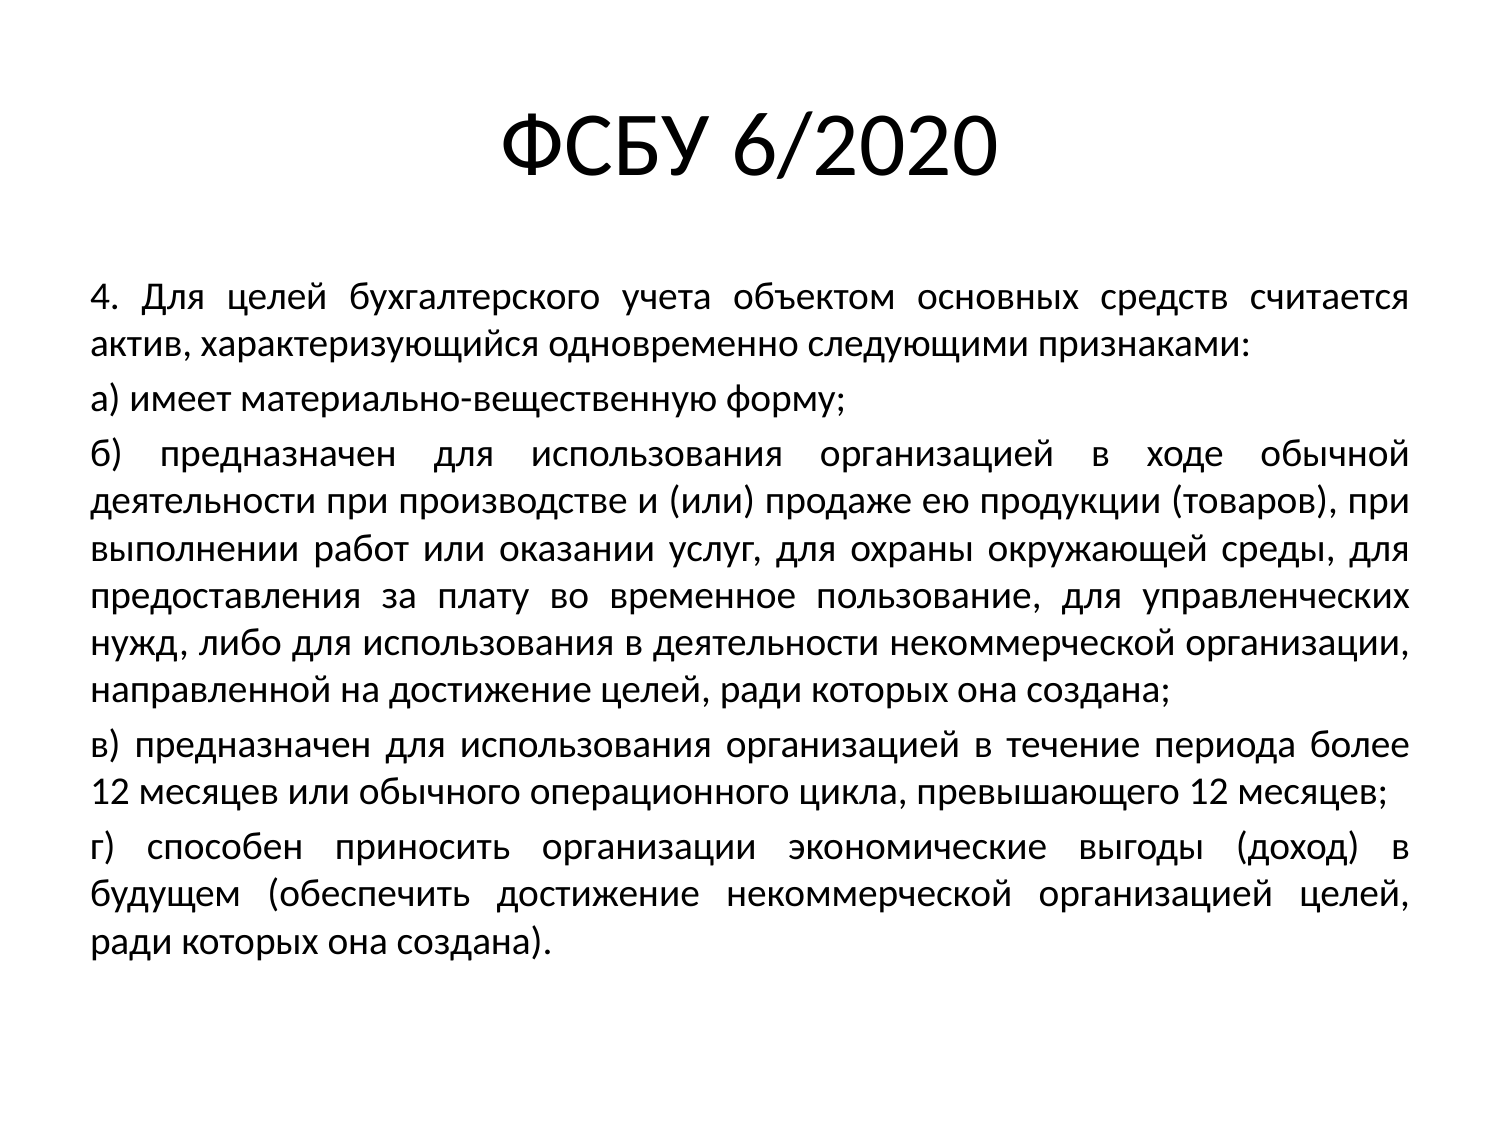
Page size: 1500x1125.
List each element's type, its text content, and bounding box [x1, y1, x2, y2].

title ФСБУ 6/2020 [75, 45, 1425, 233]
list 4. Для целей бухгалтерского учета объектом основных средств считается актив, характеризующийся одновременно следующими признаками: а) имеет материально-вещественную форму; б) предназначен для использования организацией в ходе обычной деятельности при производстве и (или) продаже ею продукции (товаров), при выполнении работ или оказании услуг, для охраны окружающей среды, для предоставления за плату во временное пользование, для управленческих нужд, либо для использования в деятельности некоммерческой организации, направленной на достижение целей, ради которых она создана; в) предназначен для использования организацией в течение периода более 12 месяцев или обычного операционного цикла, превышающего 12 месяцев; г) способен приносить организации экономические выгоды (доход) в будущем (обеспечить достижение некоммерческой организацией целей, ради которых она создана). [75, 262, 1425, 1005]
